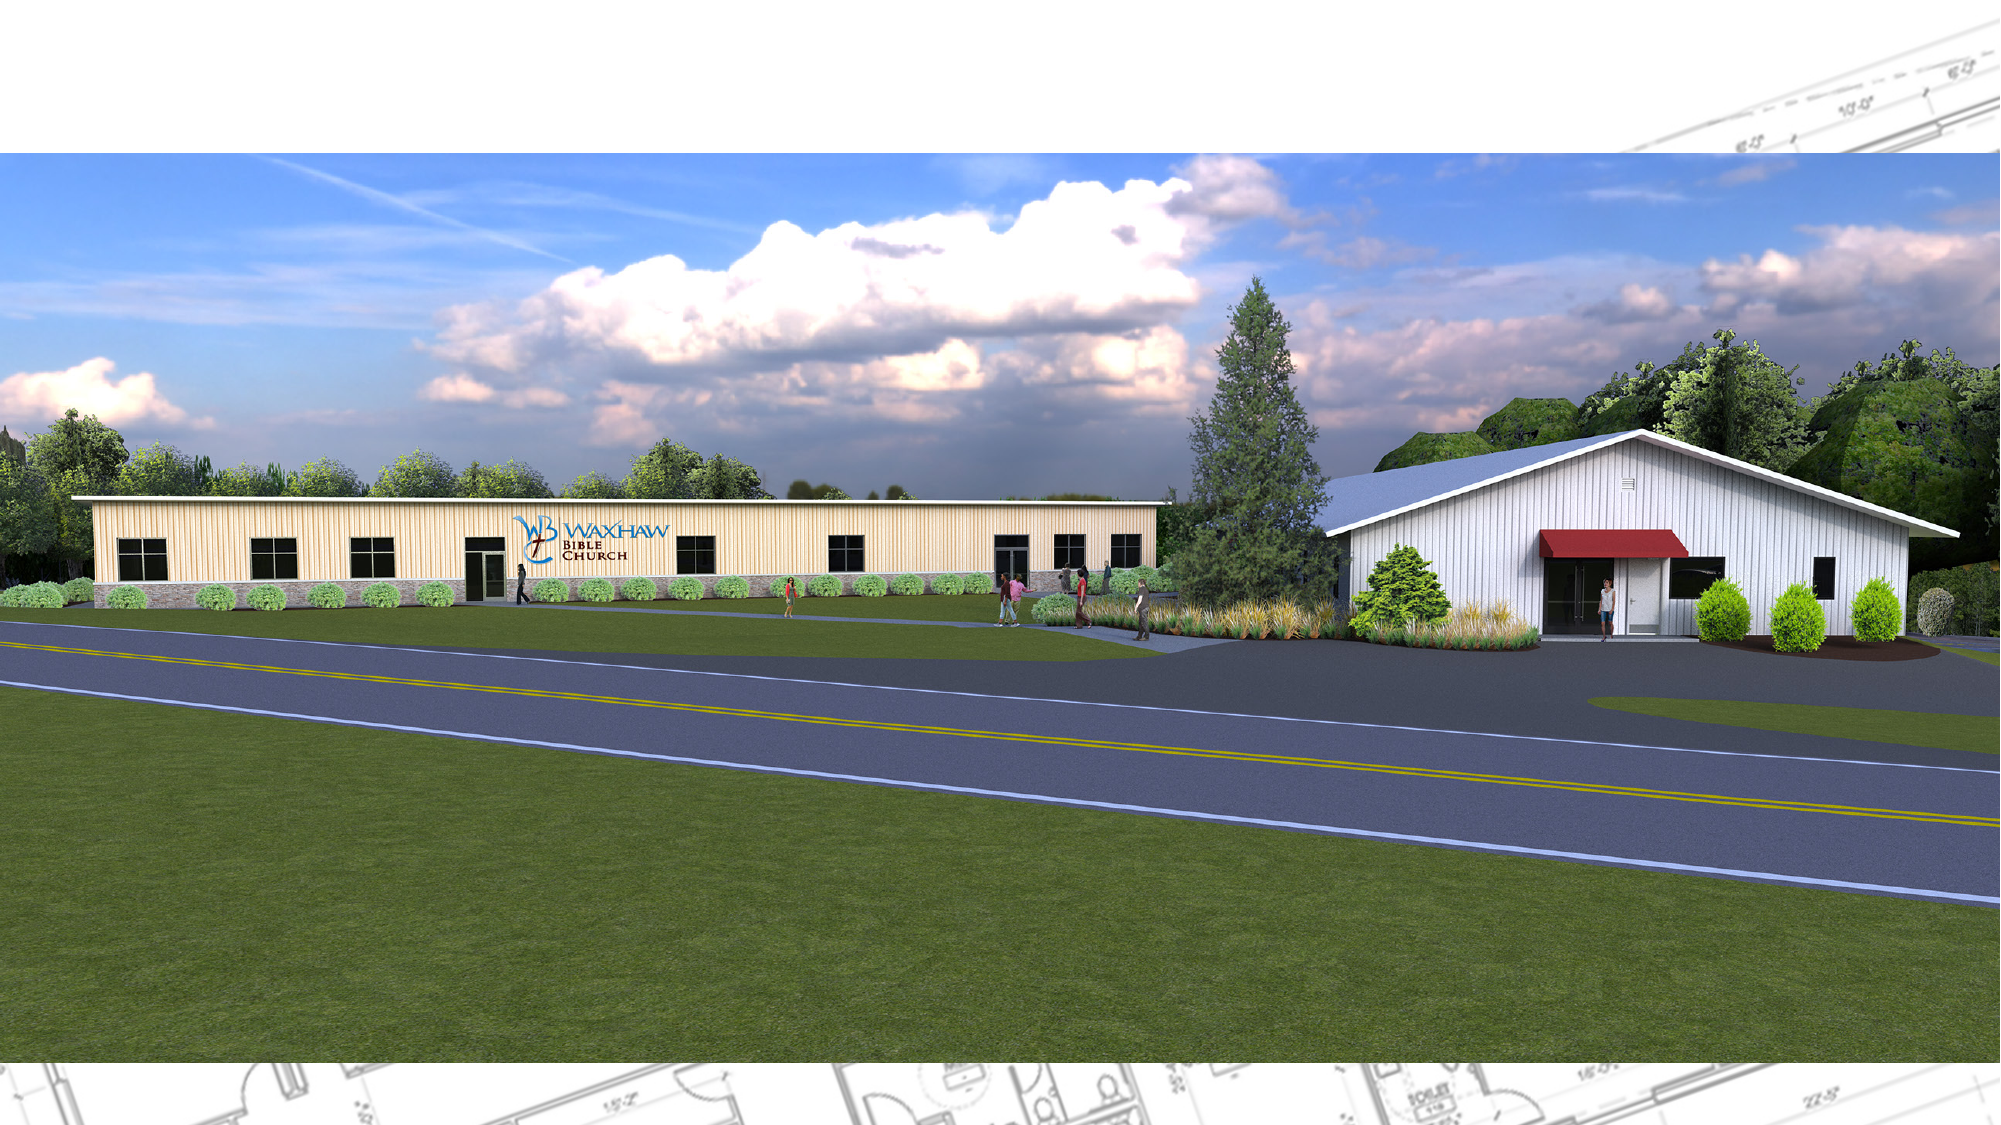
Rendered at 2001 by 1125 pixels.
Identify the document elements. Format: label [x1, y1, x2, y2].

picture [0, 153, 2000, 1063]
